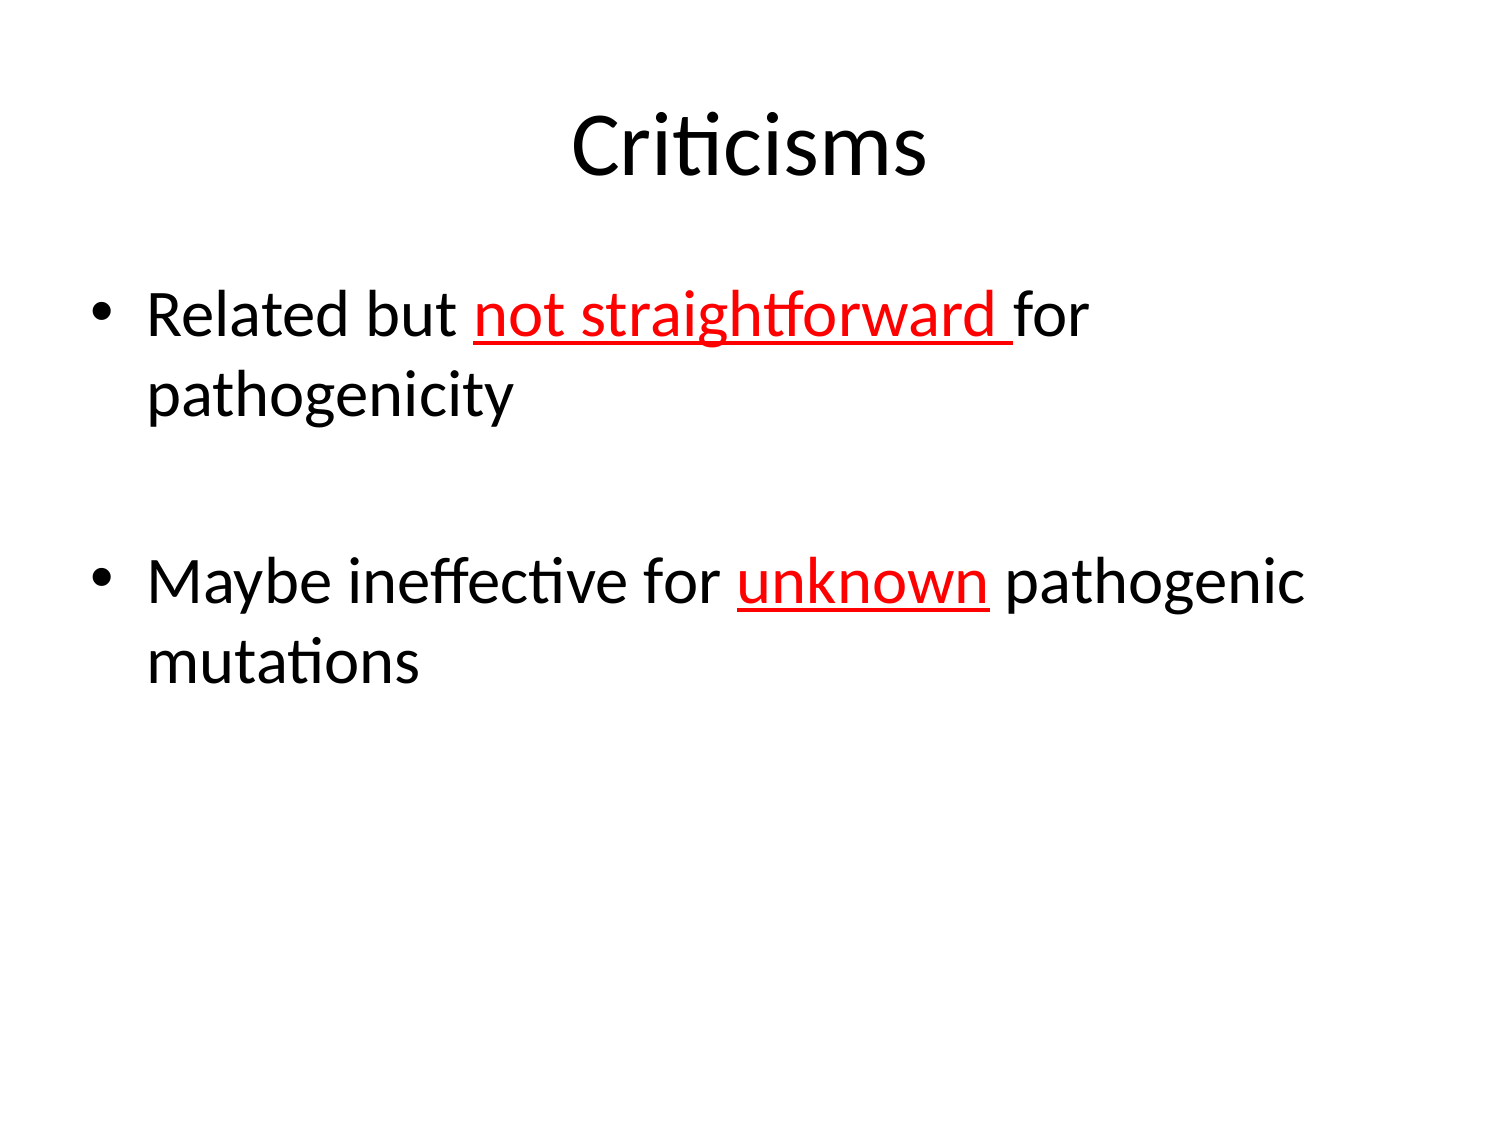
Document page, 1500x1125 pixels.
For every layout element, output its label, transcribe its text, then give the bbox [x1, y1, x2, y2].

title Criticisms [75, 45, 1425, 233]
list Related but not straightforward for pathogenicity Maybe ineffective for unknown pathogenic mutations [75, 262, 1425, 1005]
